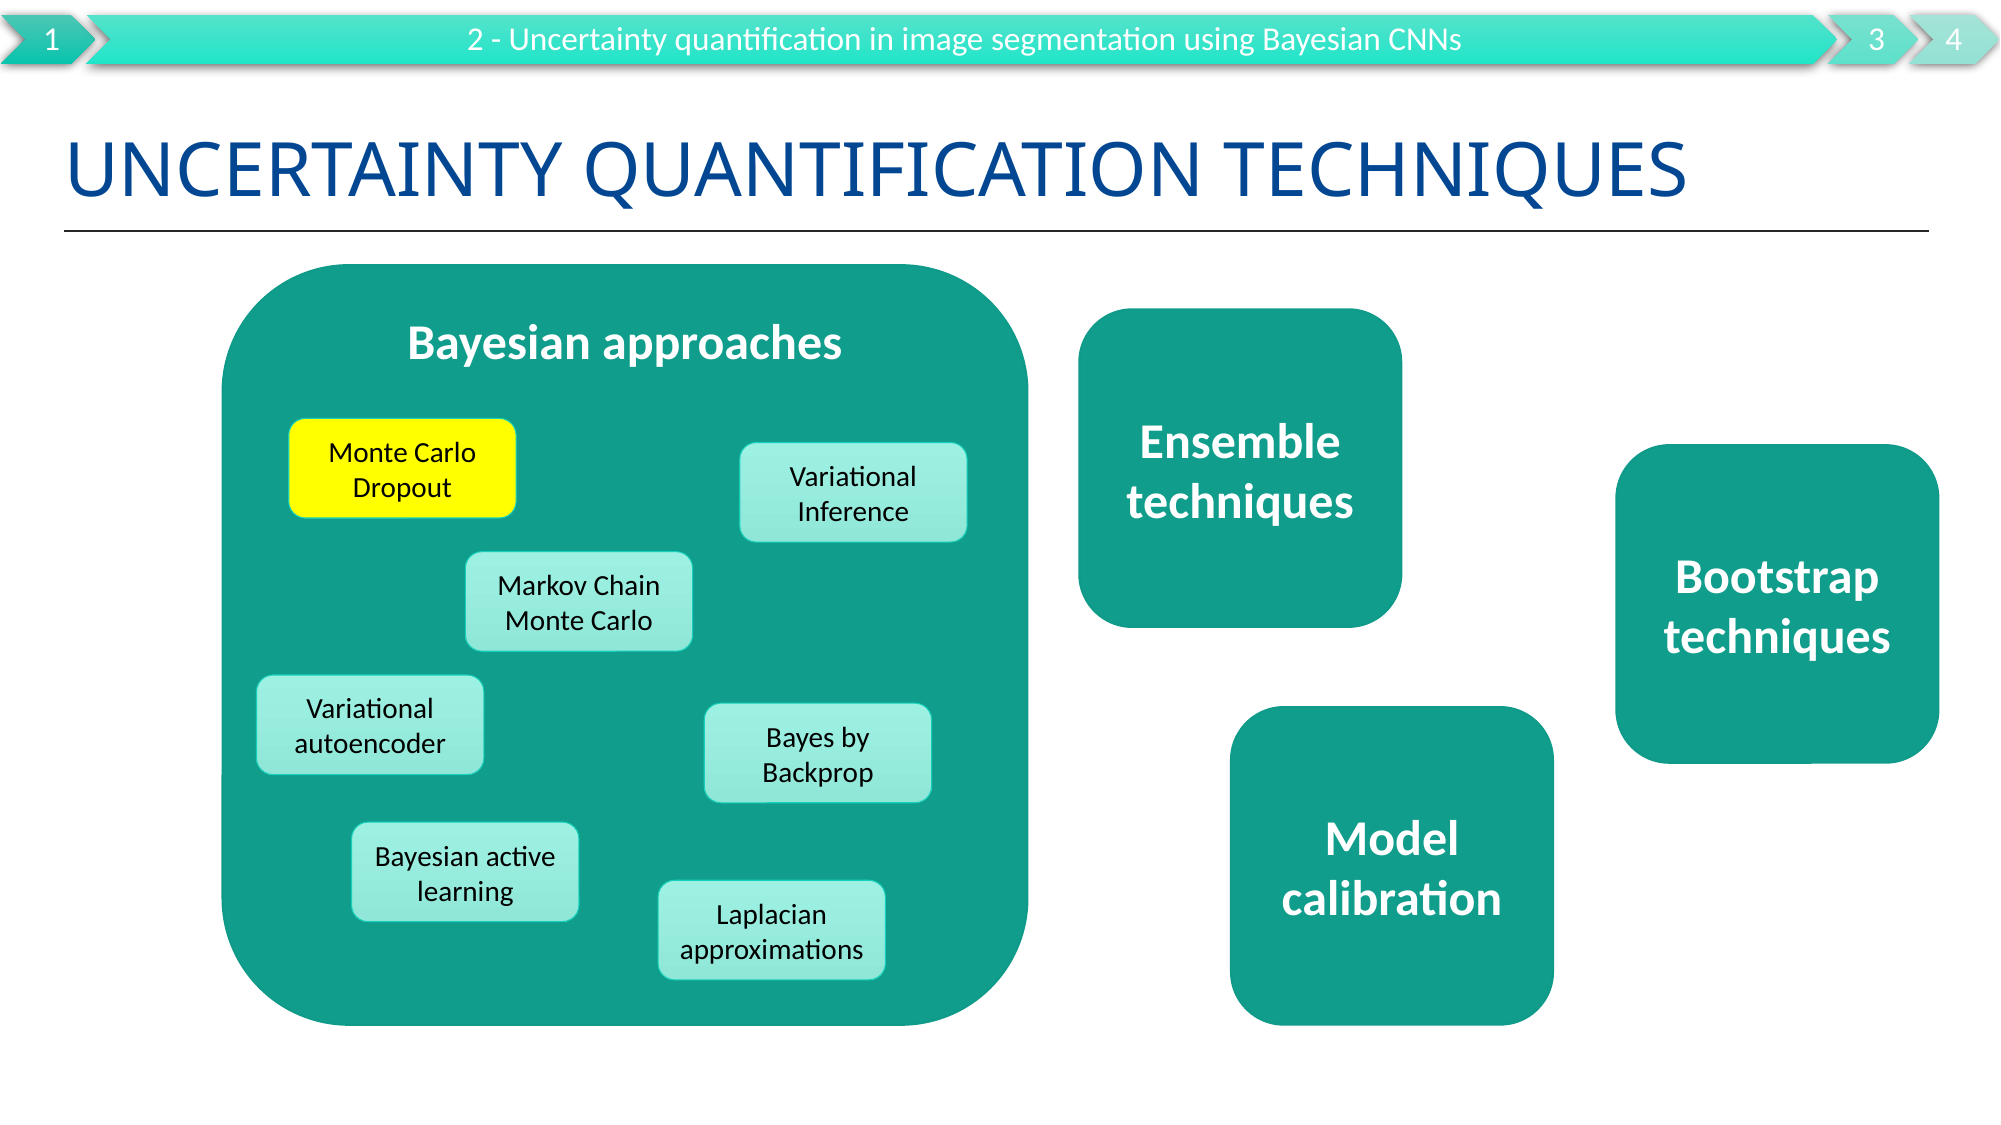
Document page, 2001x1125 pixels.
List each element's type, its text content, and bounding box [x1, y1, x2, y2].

text_box Bootstrap techniques [1615, 444, 1940, 764]
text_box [0, 0, 2000, 83]
title Uncertainty quantification techniques [64, 83, 1930, 221]
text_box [222, 265, 1028, 1025]
text_box Model calibration [1229, 706, 1555, 1026]
text_box Ensemble techniques [1078, 308, 1403, 628]
